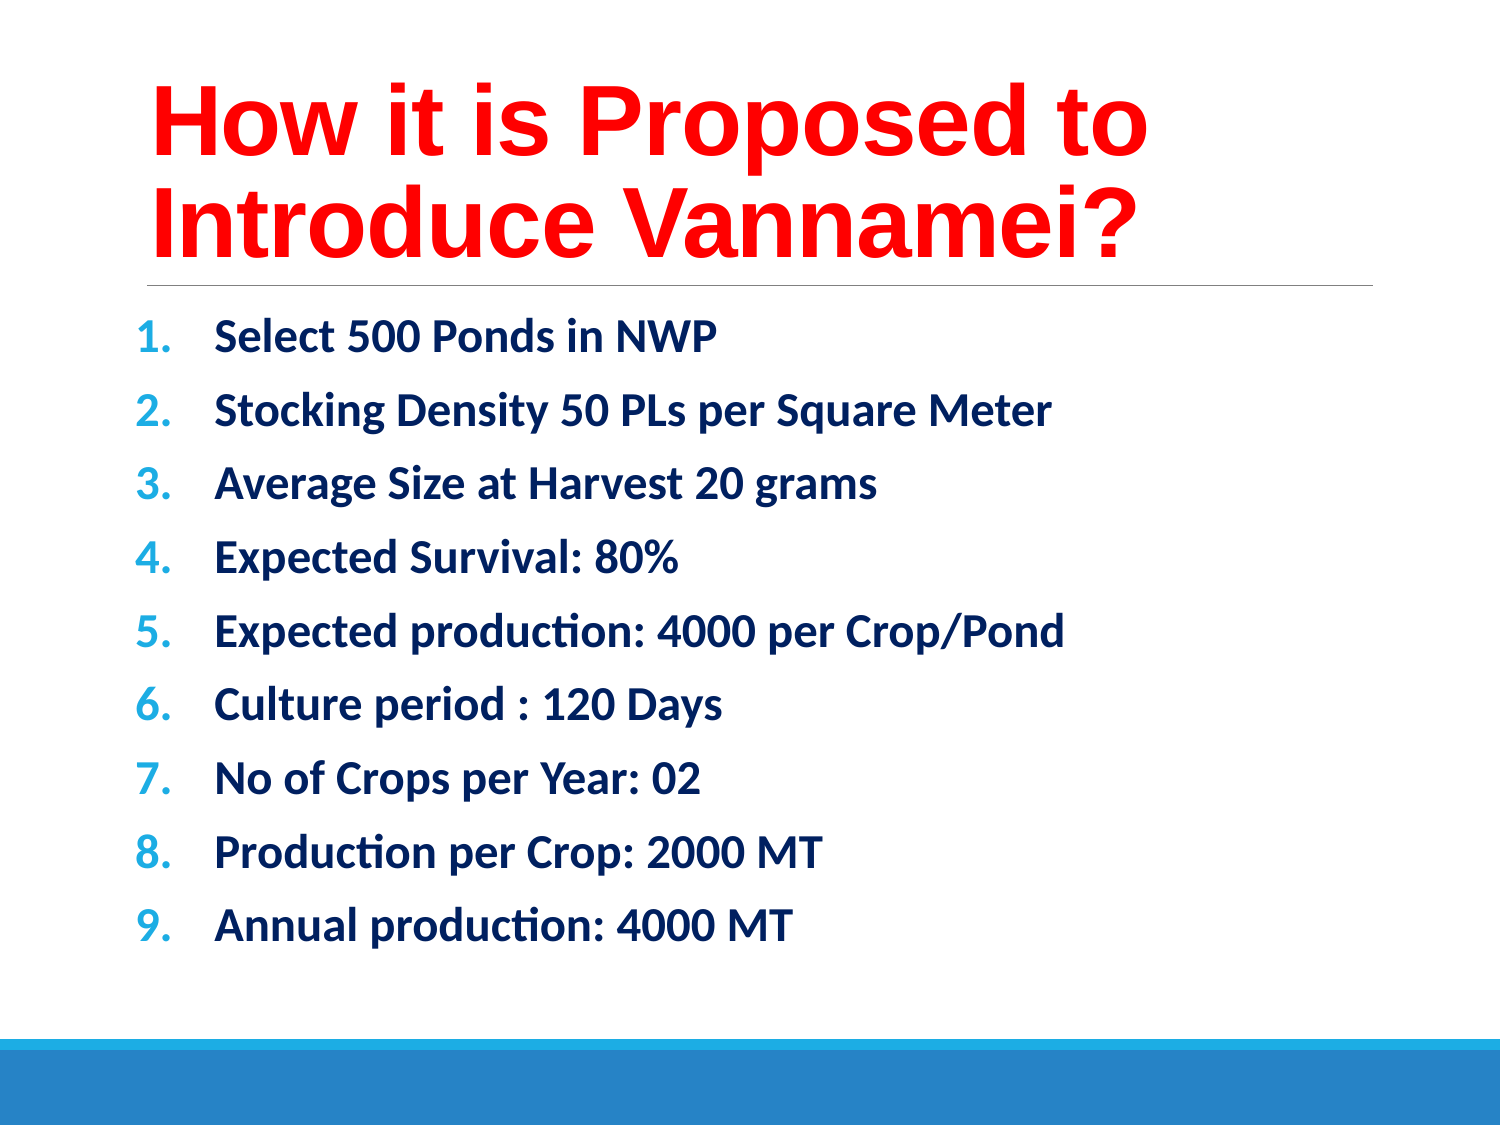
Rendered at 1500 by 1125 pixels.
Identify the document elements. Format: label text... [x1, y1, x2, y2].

title How it is Proposed to Introduce Vannamei? [135, 47, 1373, 285]
list Select 500 Ponds in NWP Stocking Density 50 PLs per Square Meter Average Size at Harvest 20 grams Expected Survival: 80% Expected production: 4000 per Crop/Pond Culture period : 120 Days No of Crops per Year: 02 Production per Crop: 2000 MT Annual production: 4000 MT [135, 302, 1373, 963]
